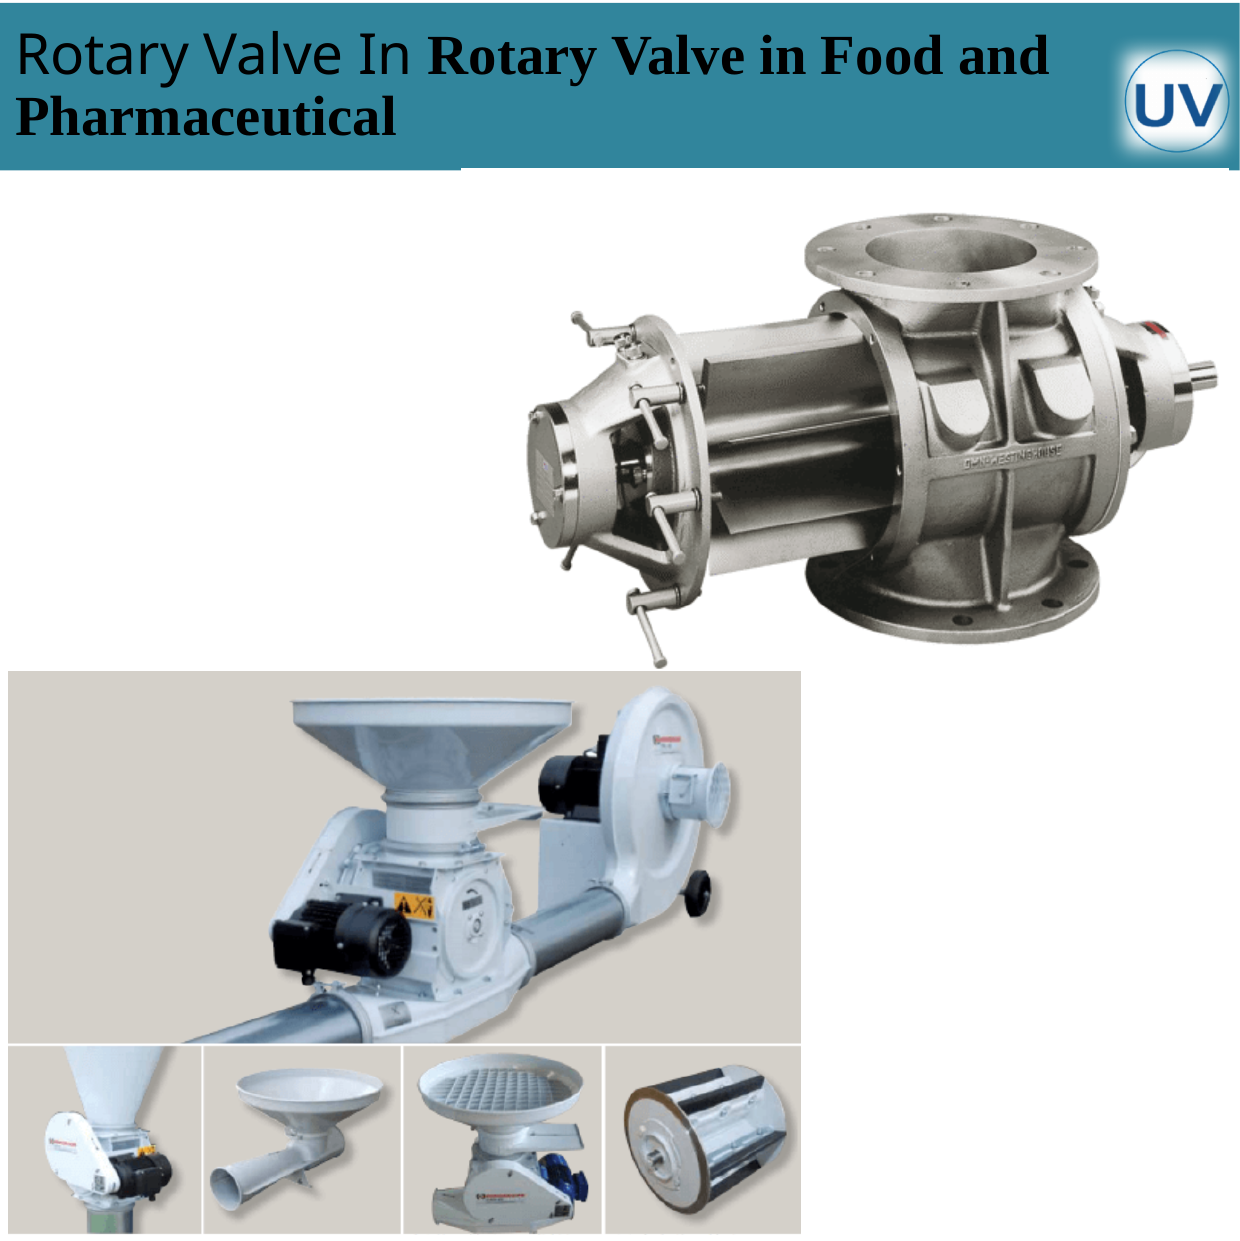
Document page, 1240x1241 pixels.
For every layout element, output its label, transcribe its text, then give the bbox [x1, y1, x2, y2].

picture [8, 31, 1240, 1236]
title Rotary Valve In Rotary Valve in Food and Pharmaceutical [0, 2, 1240, 171]
